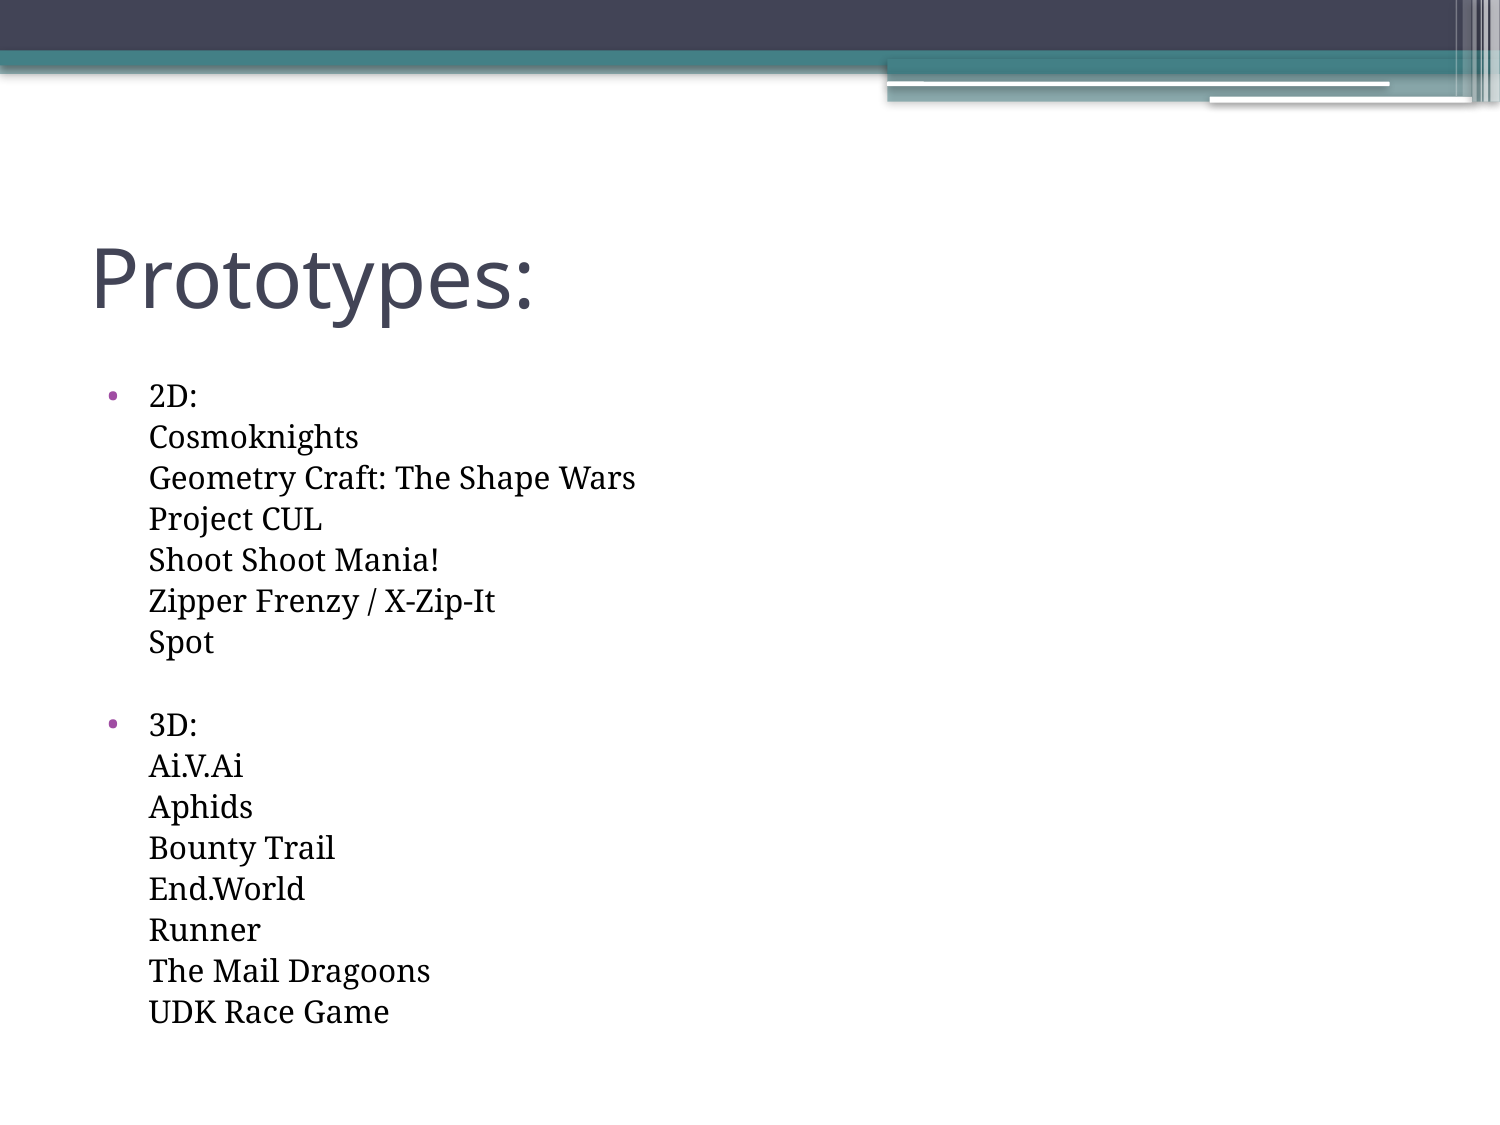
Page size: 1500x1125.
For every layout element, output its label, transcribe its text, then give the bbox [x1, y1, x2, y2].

title Prototypes: [75, 187, 1425, 363]
list 2D: Cosmoknights Geometry Craft: The Shape Wars Project CUL Shoot Shoot Mania! Zipper Frenzy / X-Zip-It Spot 3D: Ai.V.Ai Aphids Bounty Trail End.World Runner The Mail Dragoons UDK Race Game [75, 368, 1425, 1079]
